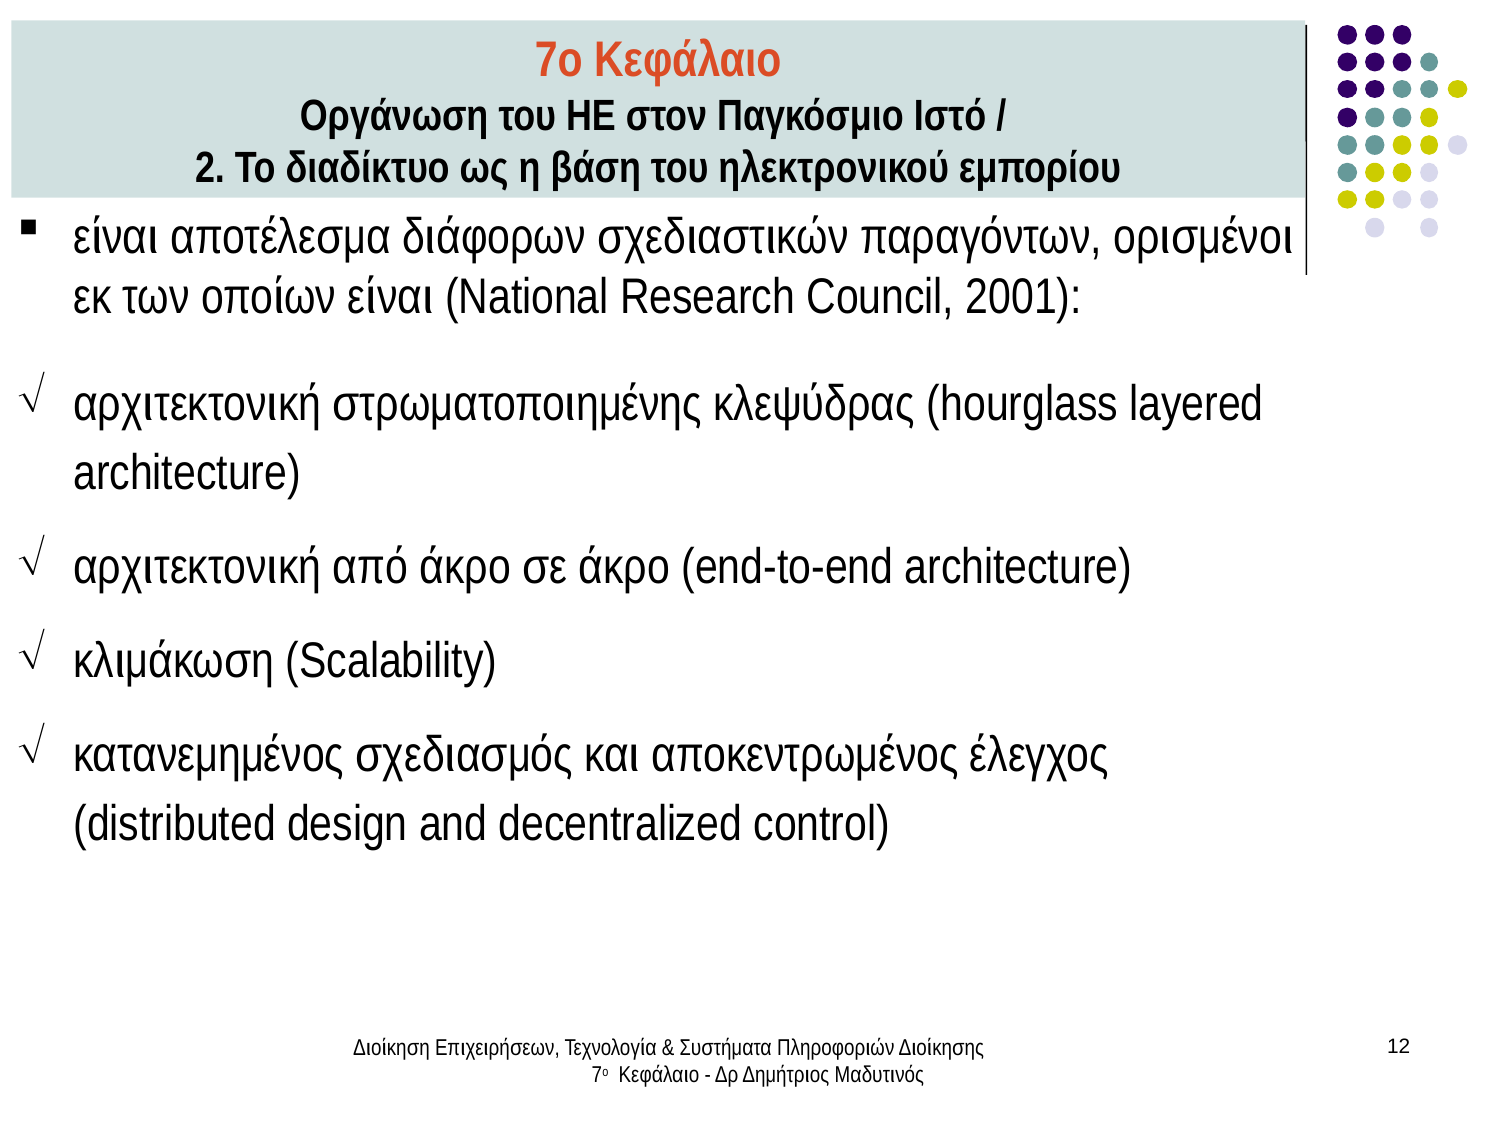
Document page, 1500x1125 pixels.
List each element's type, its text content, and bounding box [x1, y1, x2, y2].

footer Διοίκηση Επιχειρήσεων, Τεχνολογία & Συστήματα Πληροφοριών Διοίκησης 7ο Κεφάλαιο - Δρ Δημήτριος Μαδυτινός [336, 1025, 1123, 1100]
text_box 7ο Κεφάλαιο Οργάνωση του ΗΕ στον Παγκόσμιο Ιστό / 2. Το διαδίκτυο ως η βάση του ηλεκτρονικού εμπορίου [11, 20, 1306, 198]
text_box είναι αποτέλεσμα διάφορων σχεδιαστικών παραγόντων, ορισμένοι εκ των οποίων είναι (National Research Council, 2001): αρχιτεκτονική στρωματοποιημένης κλεψύδρας (hourglass layered architecture) αρχιτεκτονική από άκρο σε άκρο (end-to-end architecture) κλιμάκωση (Scalability) κατανεμημένος σχεδιασμός και αποκεντρωμένος έλεγχος (distributed design and decentralized control) [2, 196, 1316, 952]
slide_number 12 [1123, 1025, 1425, 1100]
